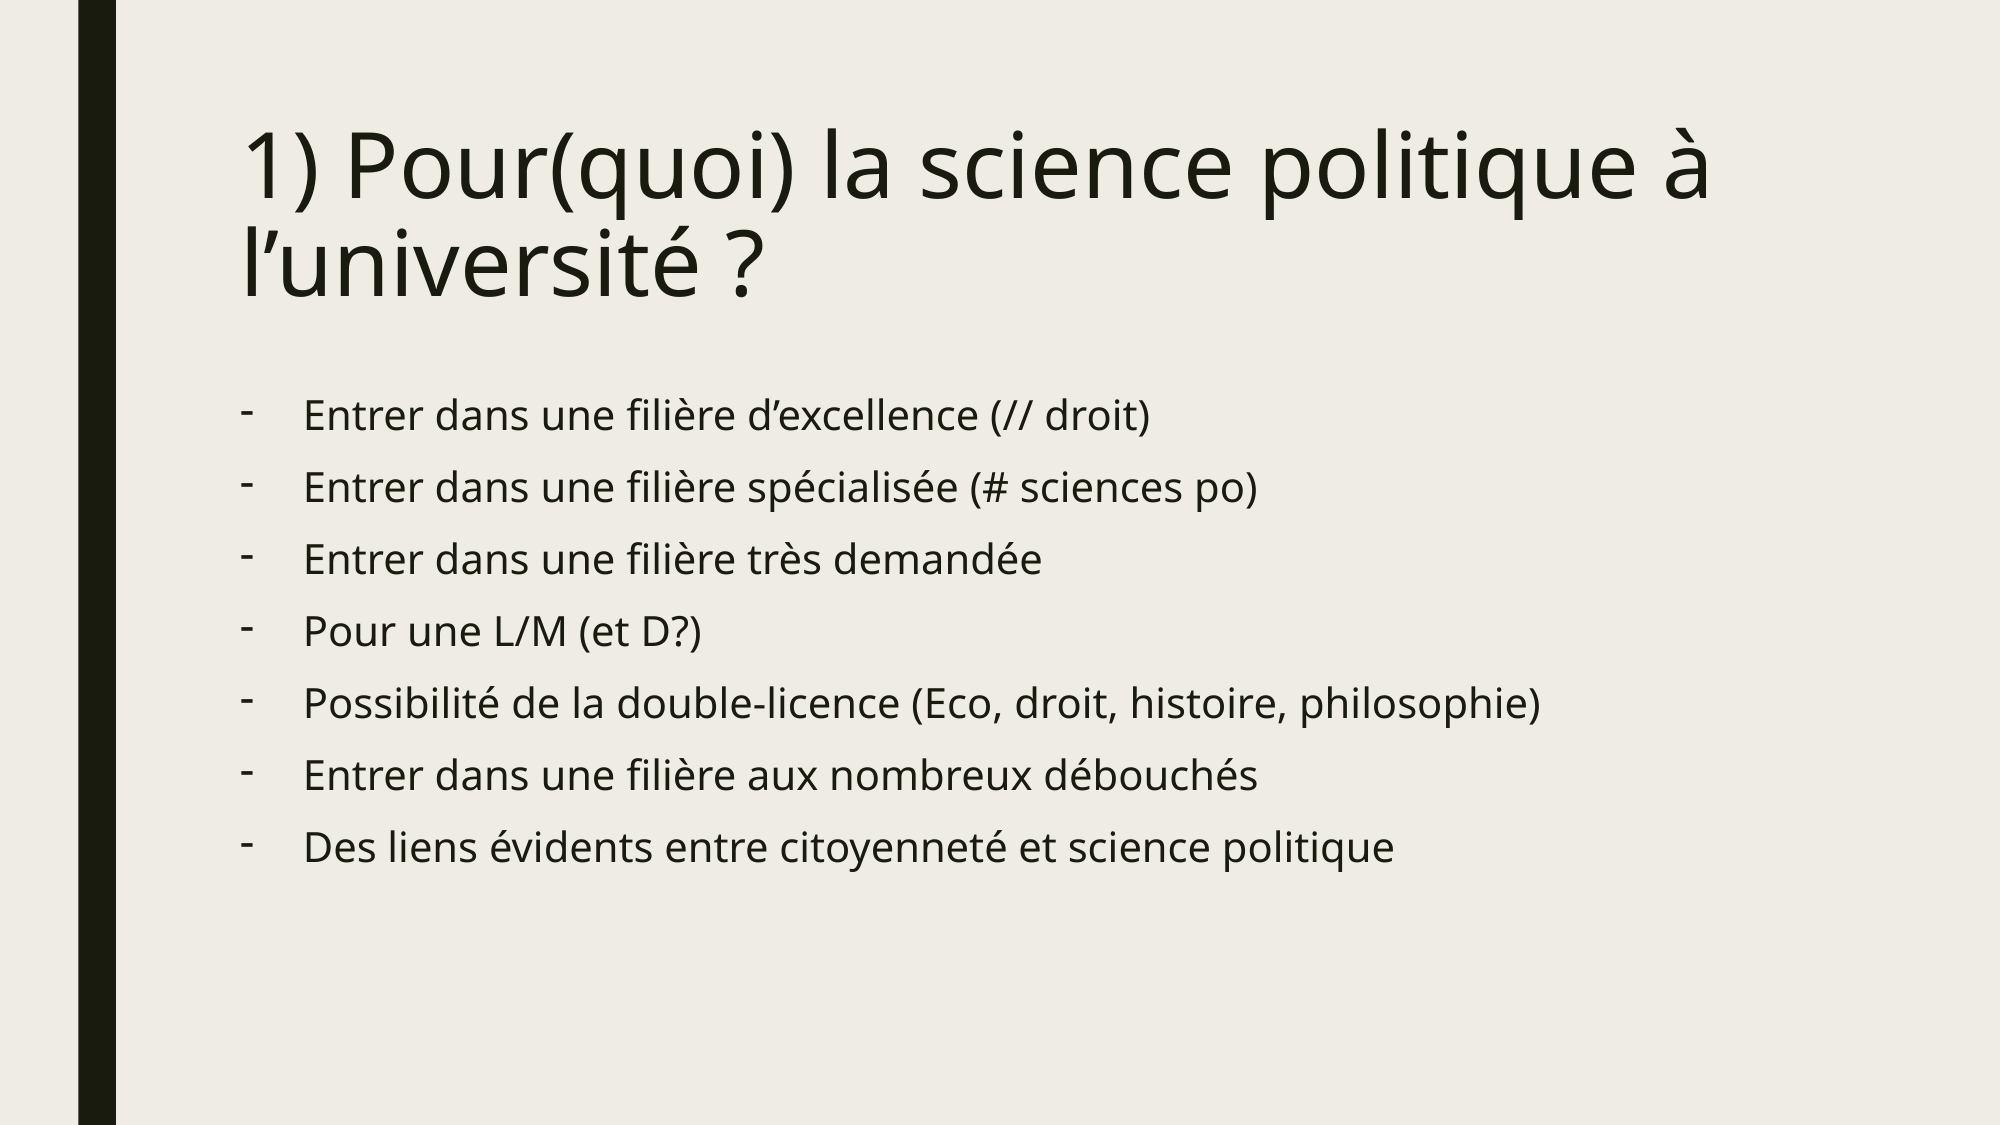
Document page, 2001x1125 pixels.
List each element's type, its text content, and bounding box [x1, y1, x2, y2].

title 1) Pour(quoi) la science politique à l’université ? [225, 112, 1800, 357]
list Entrer dans une filière d’excellence (// droit) Entrer dans une filière spécialisée (# sciences po) Entrer dans une filière très demandée Pour une L/M (et D?) Possibilité de la double-licence (Eco, droit, histoire, philosophie) Entrer dans une filière aux nombreux débouchés Des liens évidents entre citoyenneté et science politique [225, 375, 1800, 963]
